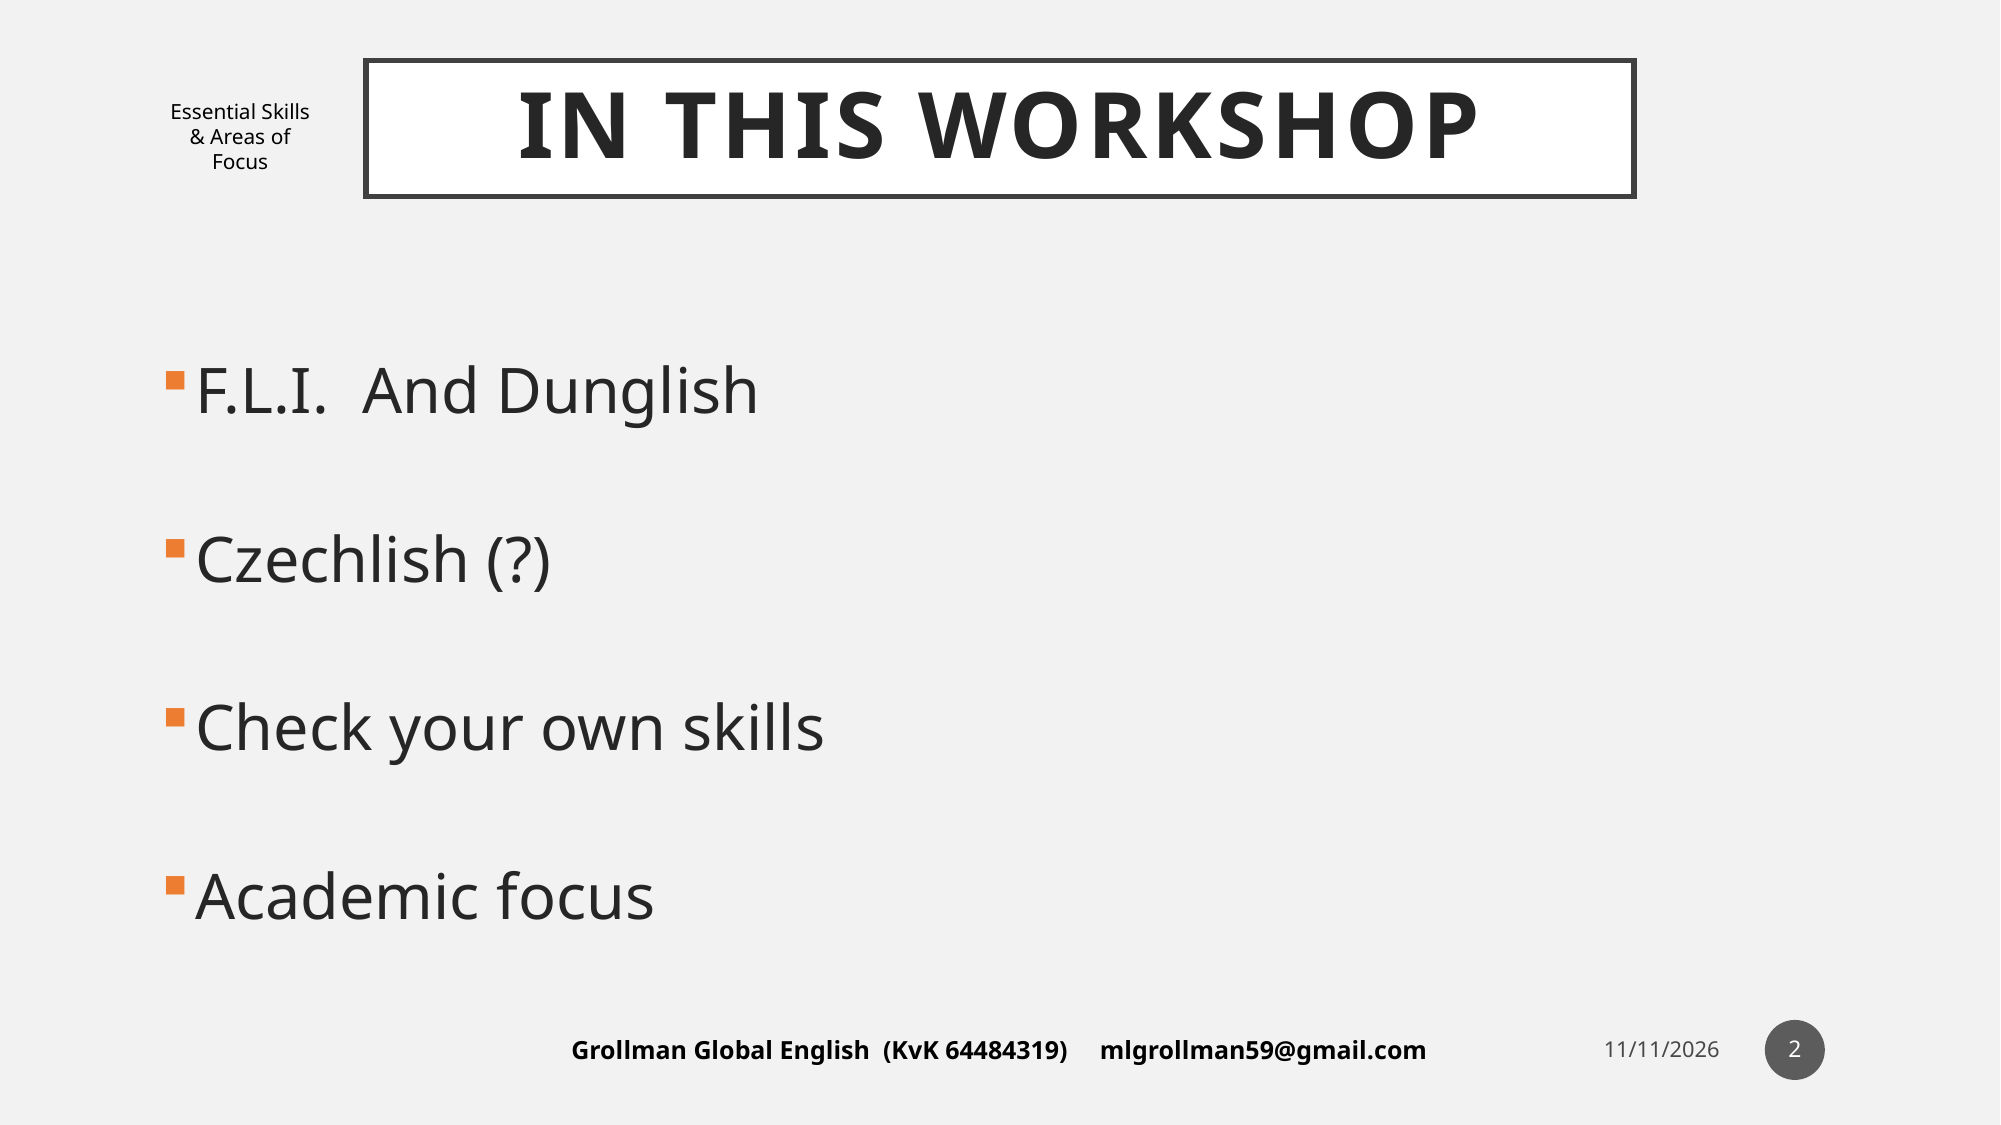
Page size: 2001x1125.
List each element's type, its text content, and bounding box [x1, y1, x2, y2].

slide_number 2 [1764, 1019, 1825, 1080]
title IN THIS WORKSHOP [363, 58, 1637, 199]
list F.L.I. And Dunglish Czechlish (?) Check your own skills Academic focus [145, 267, 1825, 942]
footer Grollman Global English (KvK 64484319) mlgrollman59@gmail.com [366, 1023, 1634, 1076]
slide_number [1283, 1023, 1735, 1077]
text_box Essential Skills & Areas of Focus [145, 91, 335, 181]
